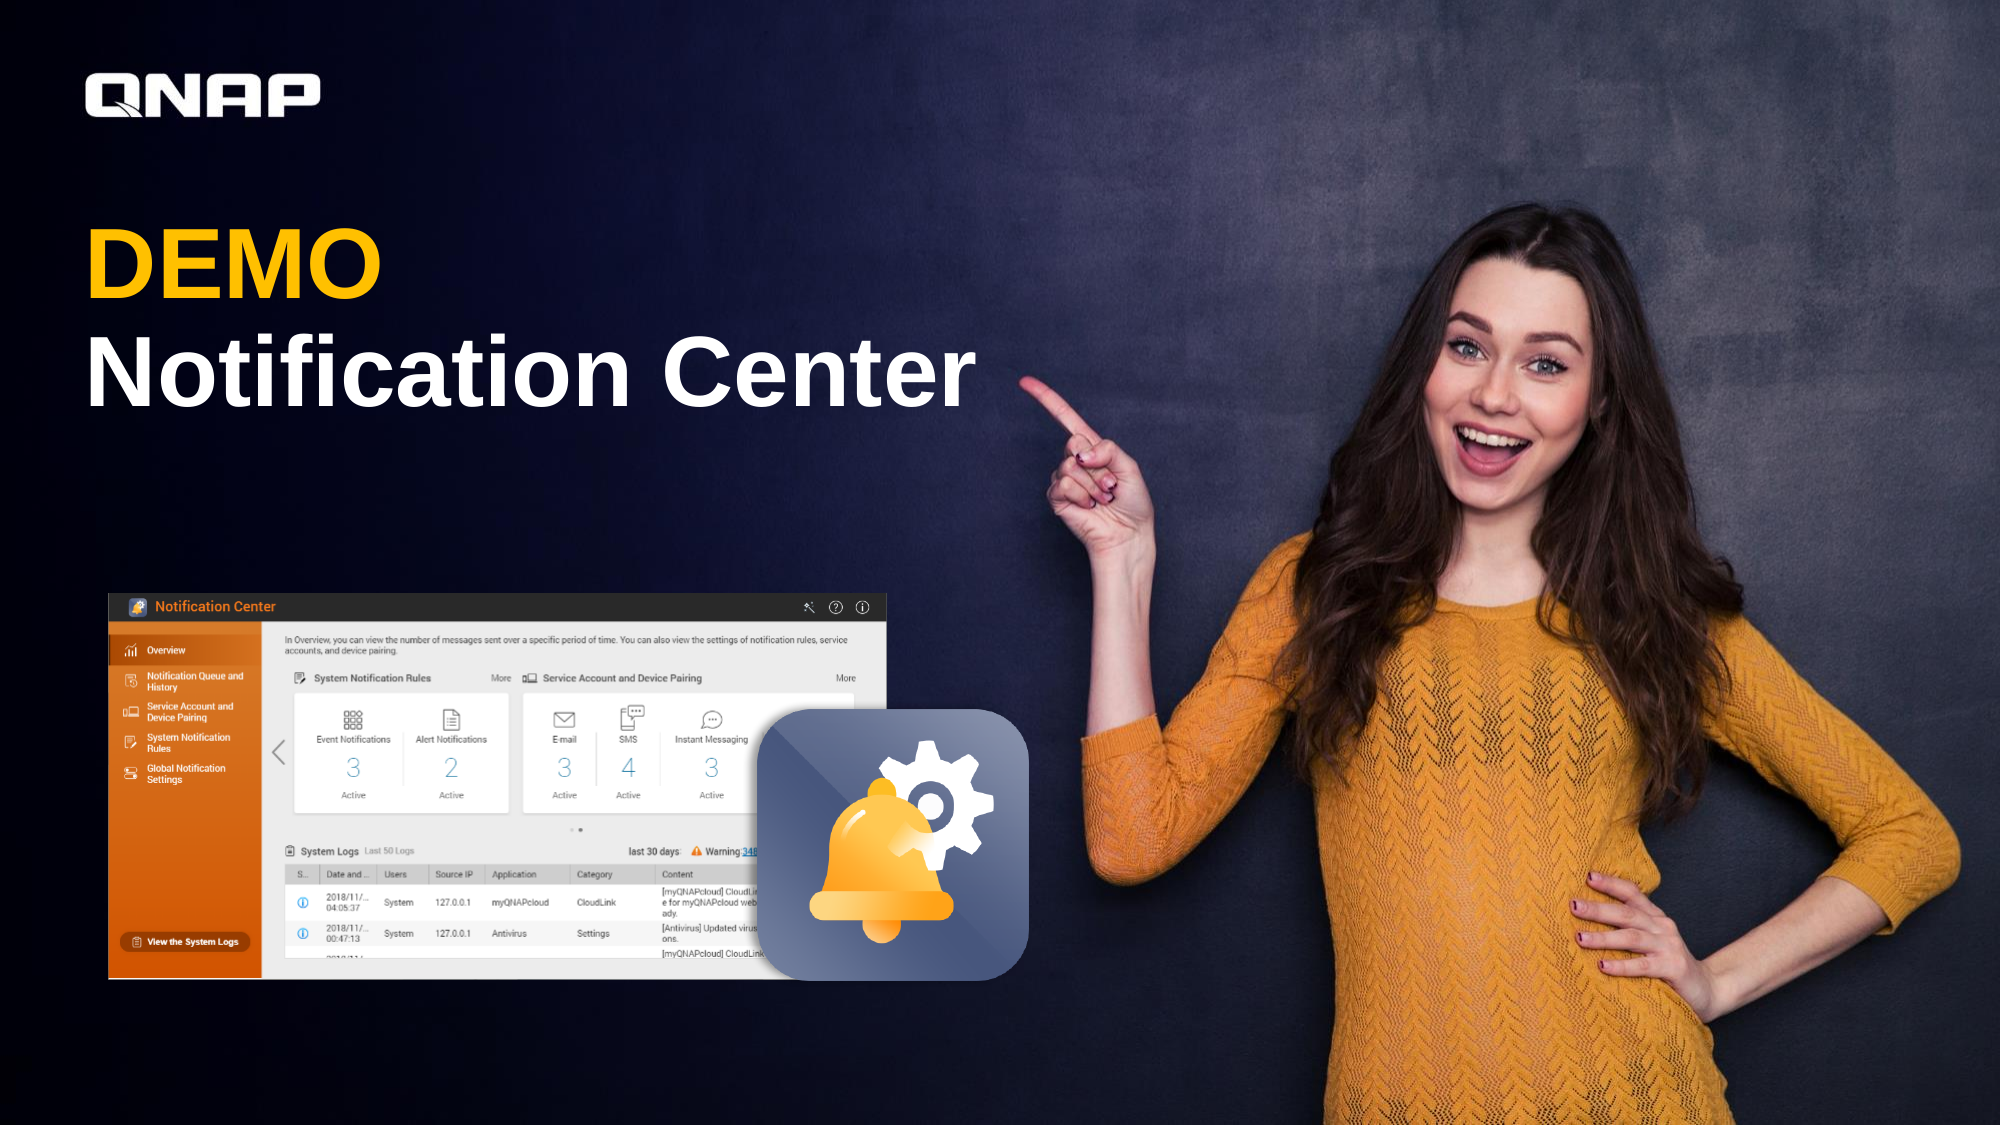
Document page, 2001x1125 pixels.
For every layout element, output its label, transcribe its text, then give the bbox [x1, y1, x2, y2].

title DEMO Notification Center [69, 197, 1210, 444]
picture [0, 0, 2000, 1125]
